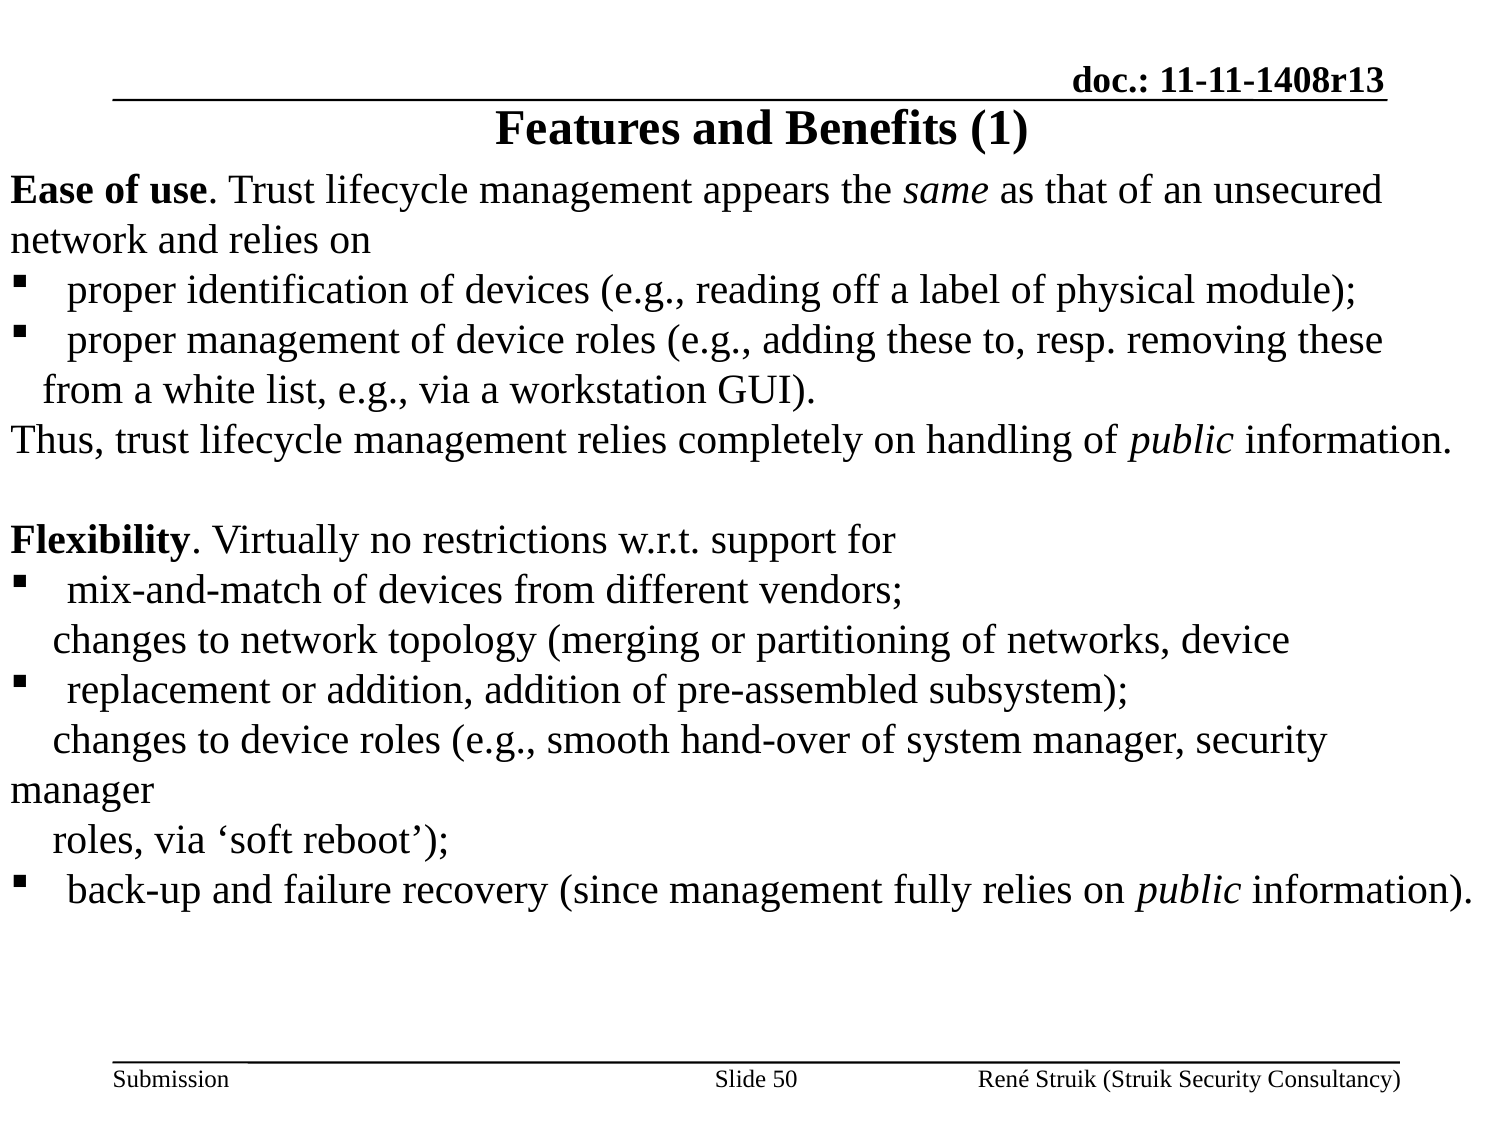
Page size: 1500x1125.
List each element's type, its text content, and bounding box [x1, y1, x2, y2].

text_box Ease of use. Trust lifecycle management appears the same as that of an unsecured network and relies on proper identification of devices (e.g., reading off a label of physical module); proper management of device roles (e.g., adding these to, resp. removing these from a white list, e.g., via a workstation GUI). Thus, trust lifecycle management relies completely on handling of public information. Flexibility. Virtually no restrictions w.r.t. support for mix-and-match of devices from different vendors; changes to network topology (merging or partitioning of networks, device replacement or addition, addition of pre-assembled subsystem); changes to device roles (e.g., smooth hand-over of system manager, security manager roles, via ‘soft reboot’); back-up and failure recovery (since management fully relies on public information). [0, 154, 1496, 920]
footer René Struik (Struik Security Consultancy) [972, 1062, 1402, 1094]
slide_number Slide 50 [712, 1061, 800, 1093]
text_box Features and Benefits (1) [480, 87, 1045, 163]
